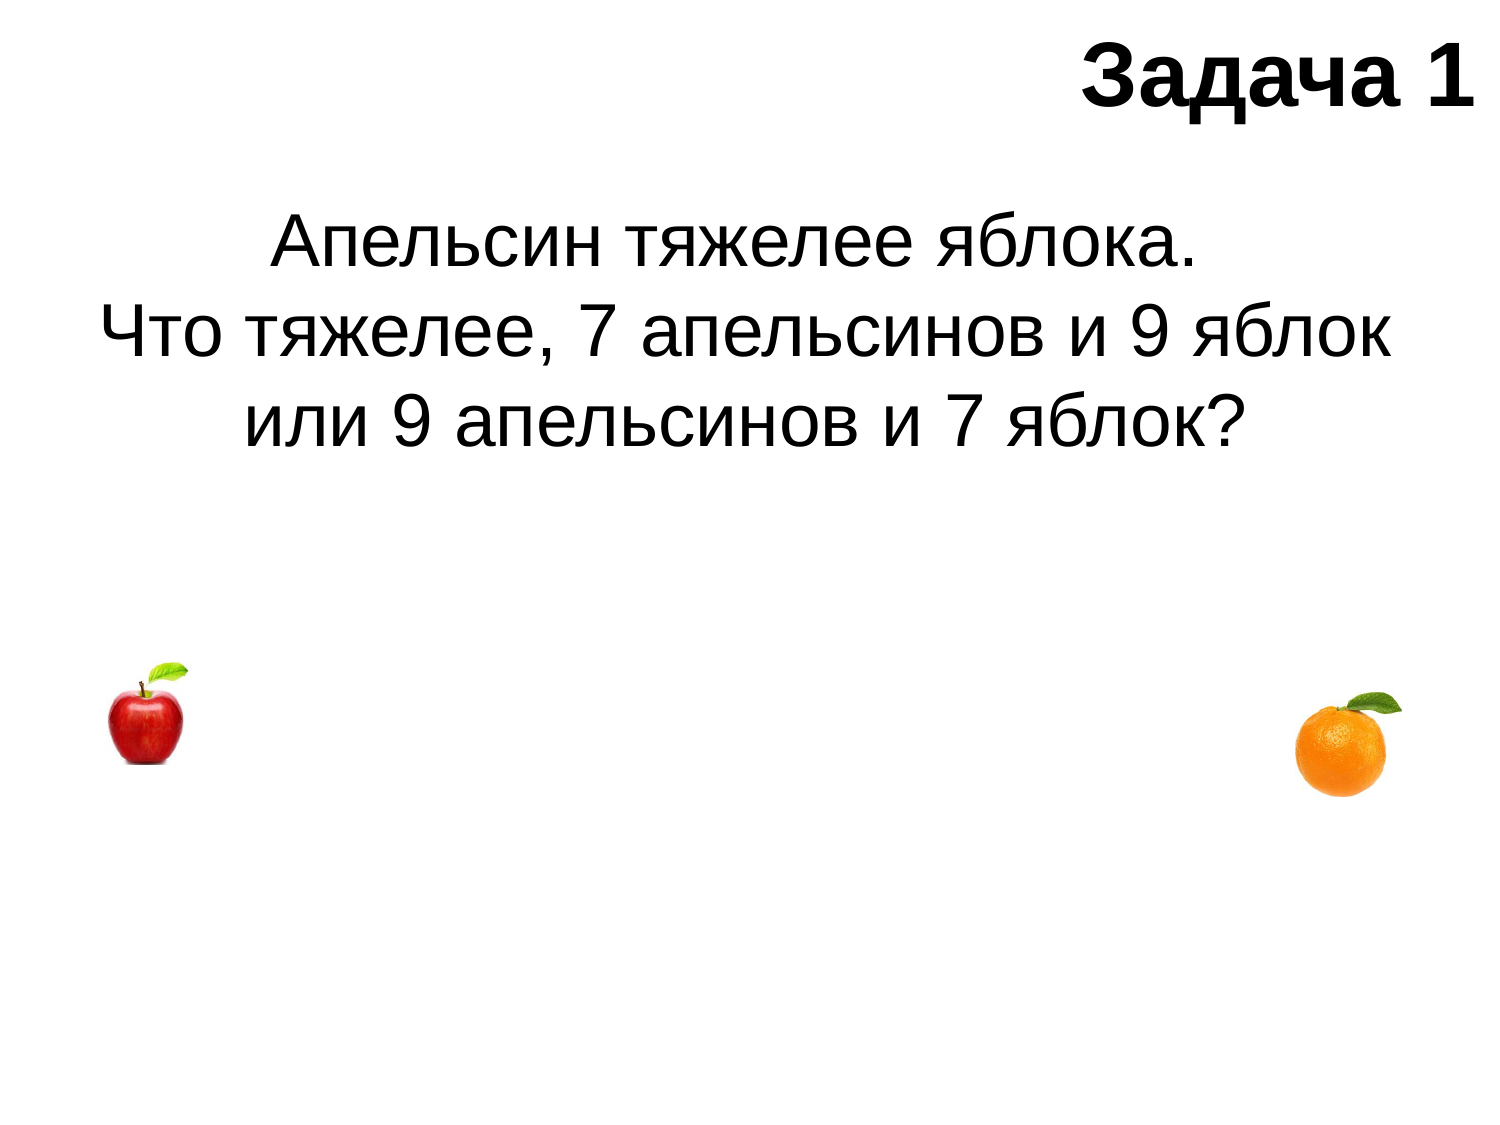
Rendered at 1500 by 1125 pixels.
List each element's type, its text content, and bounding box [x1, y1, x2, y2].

text_box Задача 1 [1065, 7, 1492, 132]
text_box Апельсин тяжелее яблока. Что тяжелее, 7 апельсинов и 9 яблок или 9 апельсинов и 7 яблок? [67, 184, 1424, 470]
picture [1295, 691, 1402, 797]
picture [91, 660, 198, 765]
